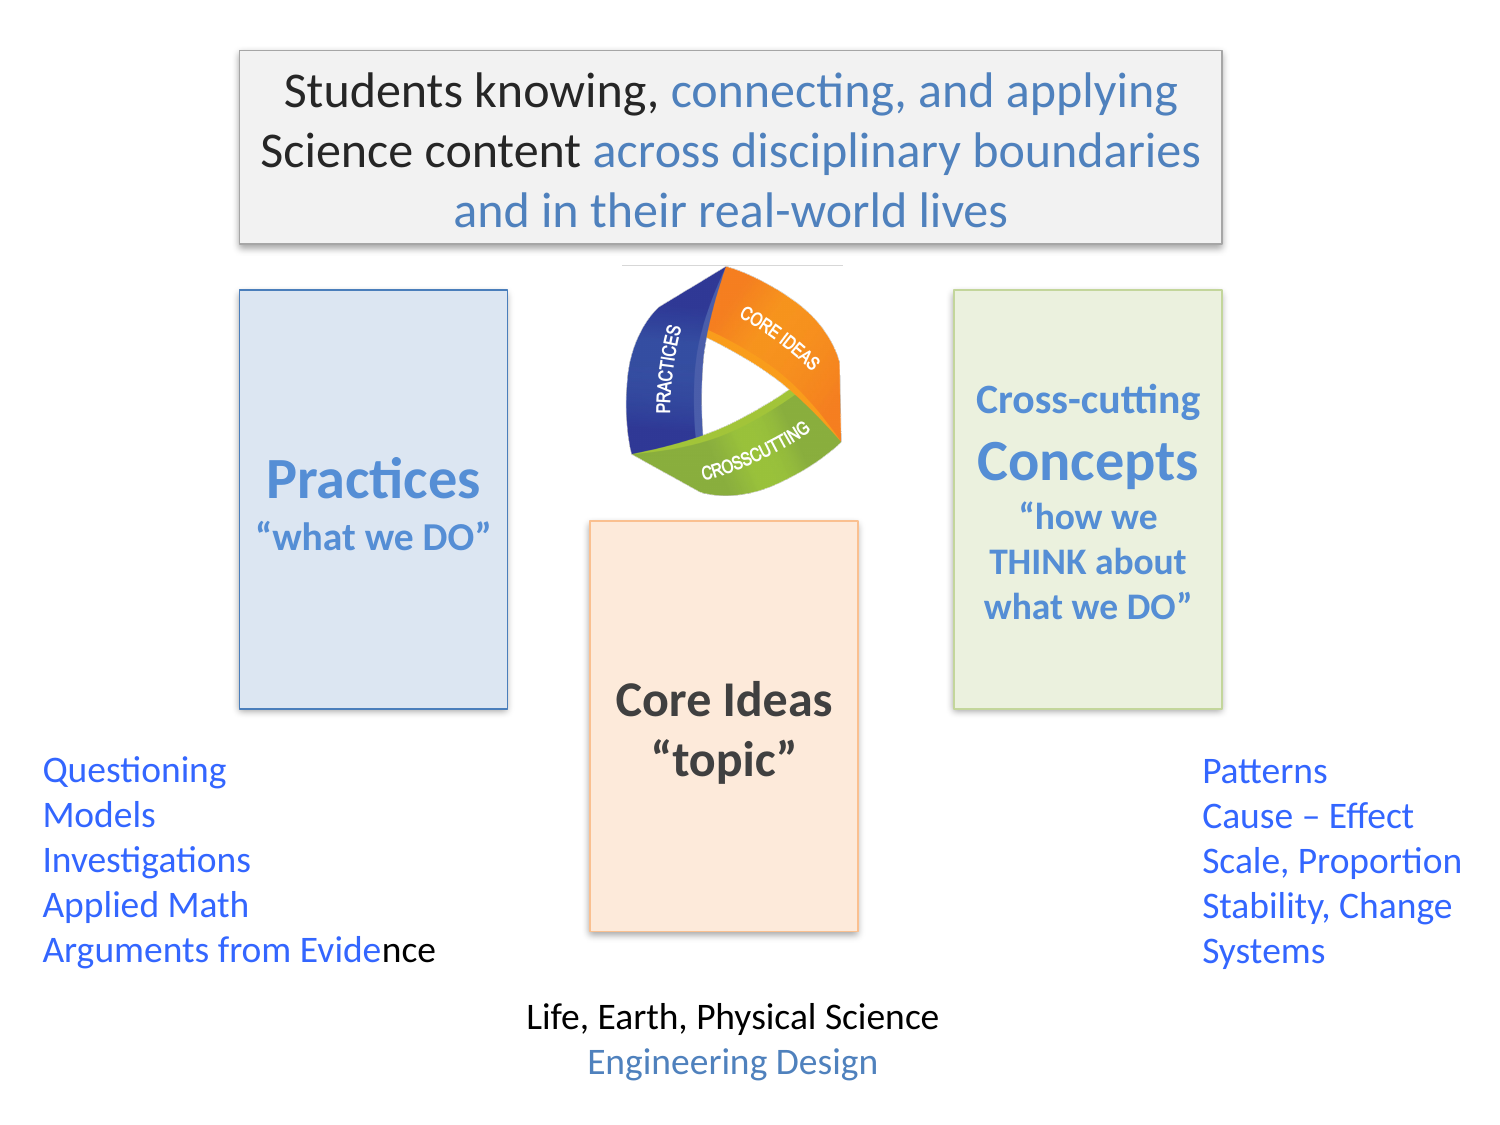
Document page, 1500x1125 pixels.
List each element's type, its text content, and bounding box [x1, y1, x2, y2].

text_box Patterns Cause – Effect Scale, Proportion Stability, Change Systems [1187, 738, 1478, 1023]
text_box Cross-cutting Concepts “how we THINK about what we DO” [953, 289, 1223, 710]
text_box Practices “what we DO” [239, 289, 508, 710]
text_box Life, Earth, Physical Science Engineering Design [511, 984, 955, 1090]
text_box Core Ideas “topic” [589, 520, 859, 932]
text_box Students knowing, connecting, and applying Science content across disciplinary boundaries and in their real-world lives [239, 50, 1223, 245]
picture [621, 265, 843, 498]
text_box Questioning Models Investigations Applied Math Arguments from Evidence [27, 737, 452, 978]
